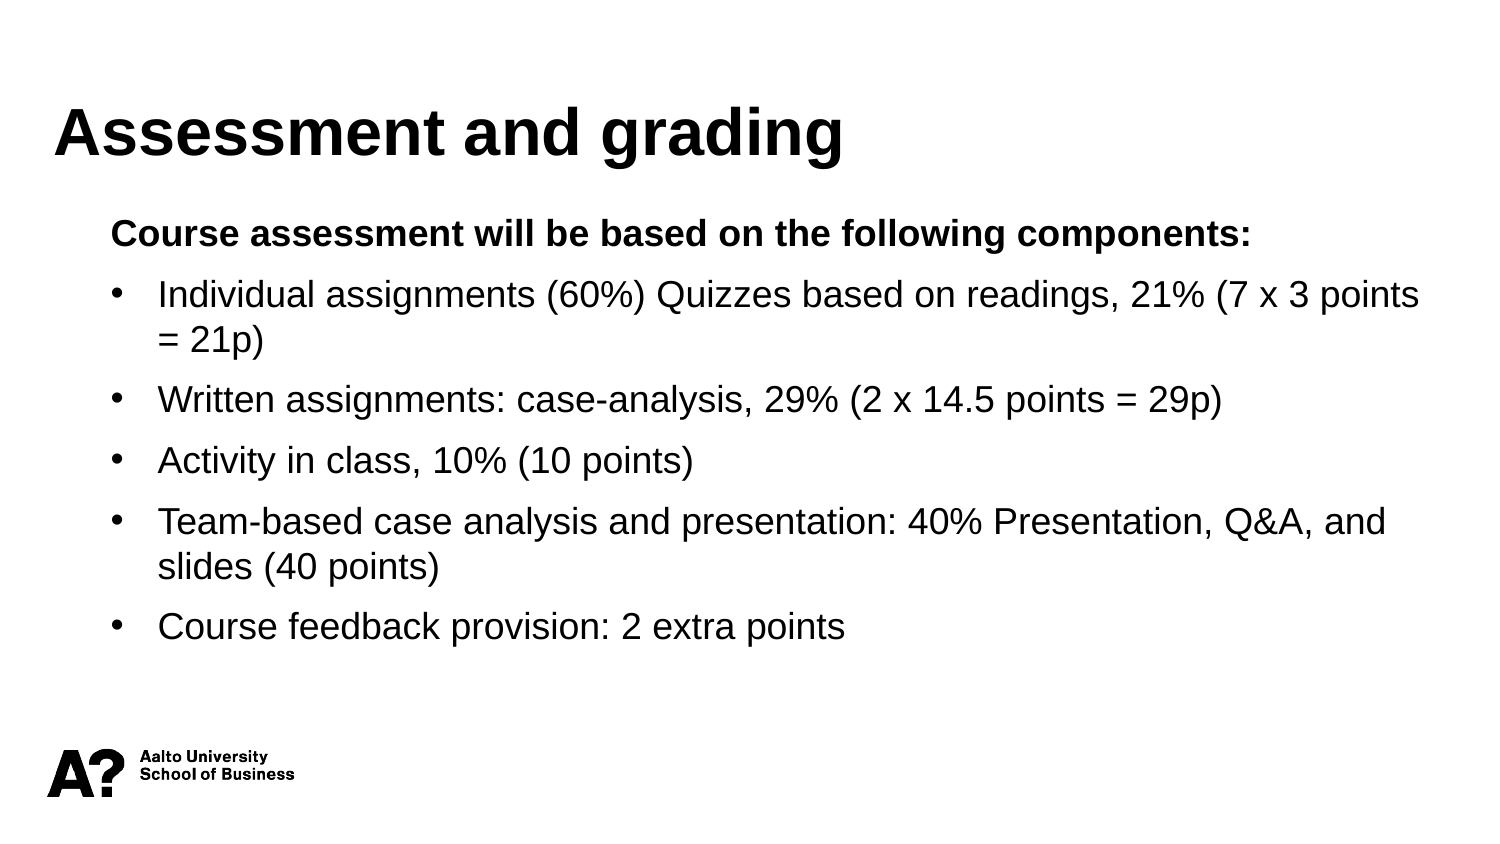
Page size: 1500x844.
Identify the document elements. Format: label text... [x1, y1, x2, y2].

list Assessment and grading [53, 88, 1447, 210]
list Course assessment will be based on the following components: Individual assignments (60%) Quizzes based on readings, 21% (7 x 3 points = 21p) Written assignments: case-analysis, 29% (2 x 14.5 points = 29p) Activity in class, 10% (10 points) Team-based case analysis and presentation: 40% Presentation, Q&A, and slides (40 points) Course feedback provision: 2 extra points [110, 209, 1442, 608]
picture [0, 703, 341, 844]
